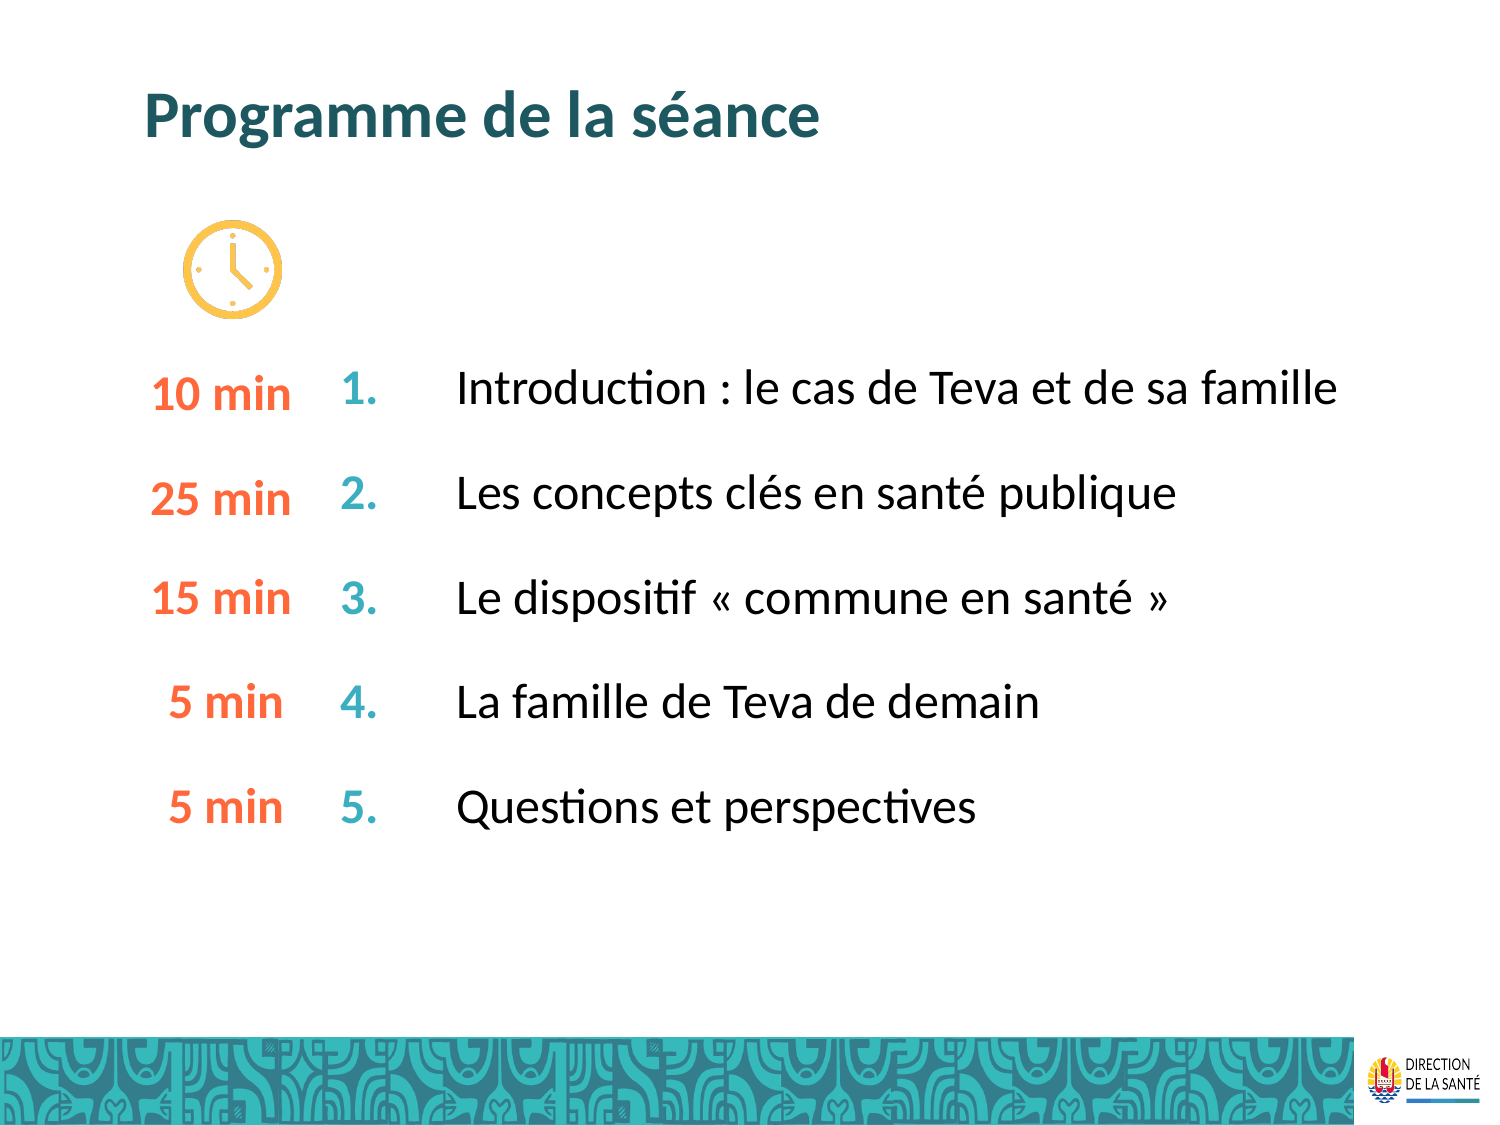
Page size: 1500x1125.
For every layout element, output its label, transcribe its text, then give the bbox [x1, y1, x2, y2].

picture [0, 1037, 1354, 1125]
text_box 4. [314, 658, 405, 745]
text_box 5. [314, 763, 405, 850]
text_box Le dispositif « commune en santé » [417, 553, 1240, 641]
text_box Les concepts clés en santé publique [417, 449, 1240, 536]
text_box 25 min [111, 454, 314, 541]
title Programme de la séance [129, 38, 1371, 194]
text_box La famille de Teva de demain [417, 658, 1240, 745]
text_box 5 min [129, 658, 314, 745]
text_box 1. [314, 344, 405, 431]
text_box 15 min [111, 553, 314, 641]
text_box Questions et perspectives [417, 763, 1240, 850]
text_box 10 min [111, 350, 314, 437]
picture [1362, 1040, 1485, 1123]
text_box 5 min [129, 763, 314, 850]
text_box 3. [314, 553, 405, 641]
text_box 2. [314, 449, 405, 536]
picture [170, 207, 295, 332]
text_box Introduction : le cas de Teva et de sa famille [417, 344, 1500, 431]
